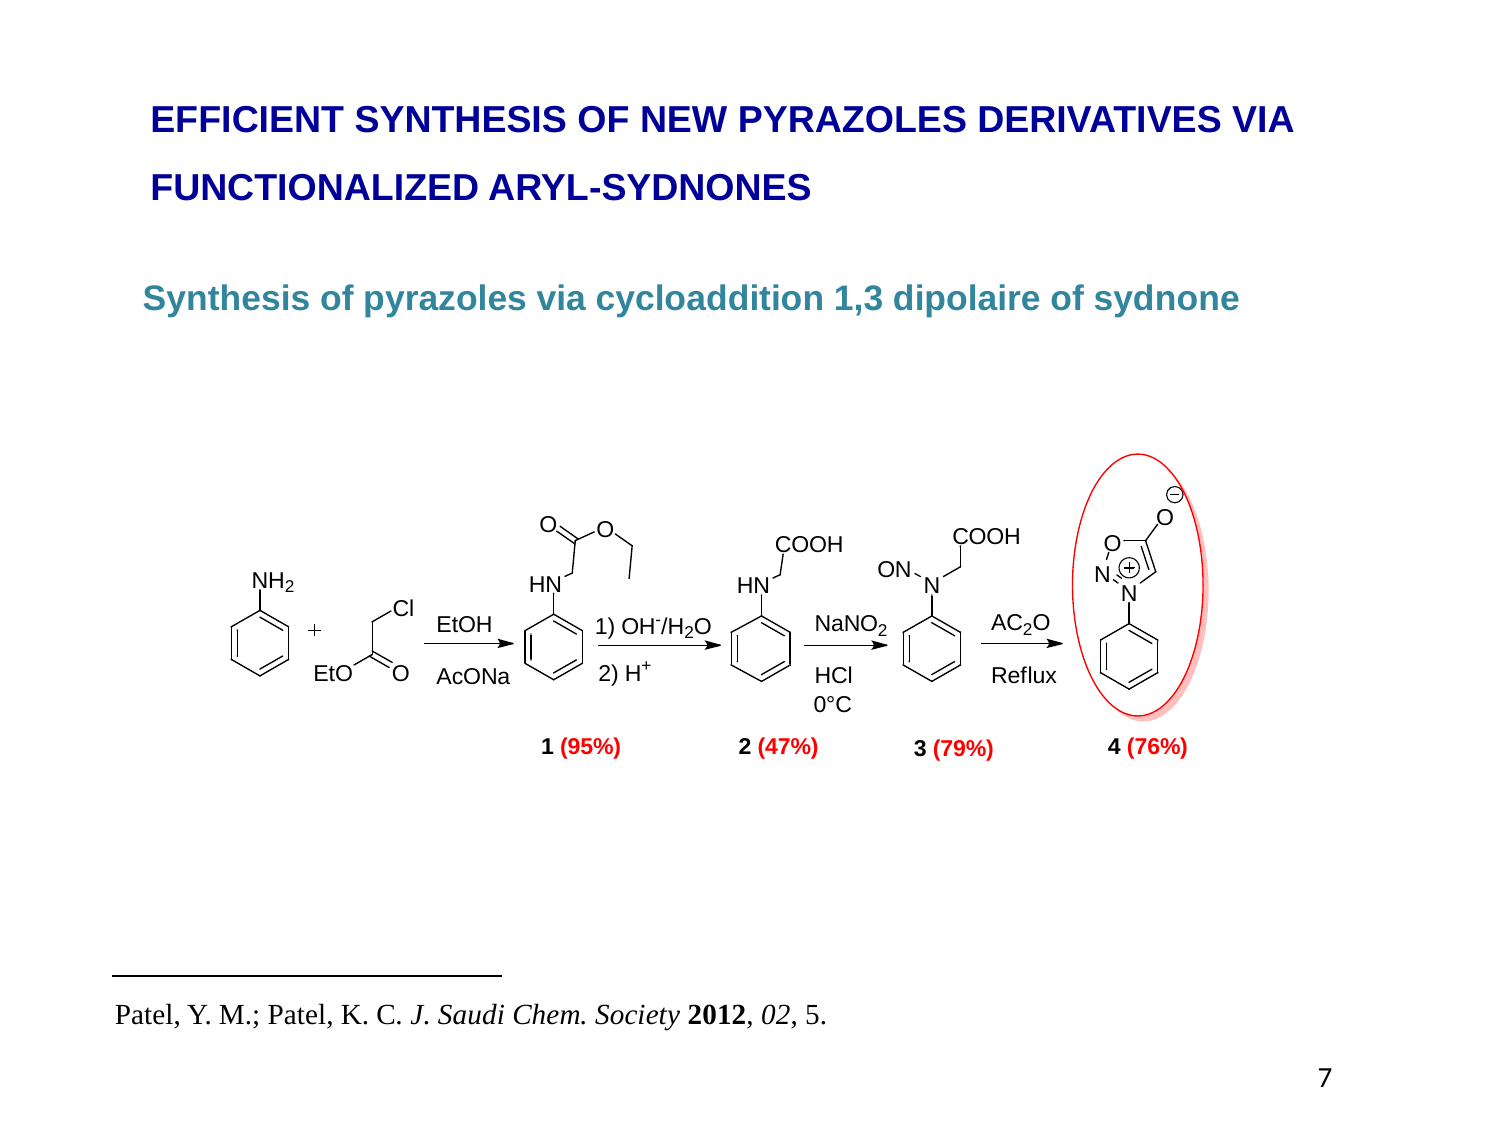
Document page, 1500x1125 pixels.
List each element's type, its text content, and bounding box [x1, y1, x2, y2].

slide_number 7 [1149, 1045, 1500, 1106]
text_box EFFICIENT SYNTHESIS OF NEW PYRAZOLES DERIVATIVES VIA FUNCTIONALIZED ARYL-SYDNONES [135, 65, 1447, 215]
text_box Patel, Y. M.; Patel, K. C. J. Saudi Chem. Society 2012, 02, 5. [100, 987, 1282, 1038]
text_box Synthesis of pyrazoles via cycloaddition 1,3 dipolaire of sydnone [53, 246, 1341, 326]
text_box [225, 448, 1211, 769]
